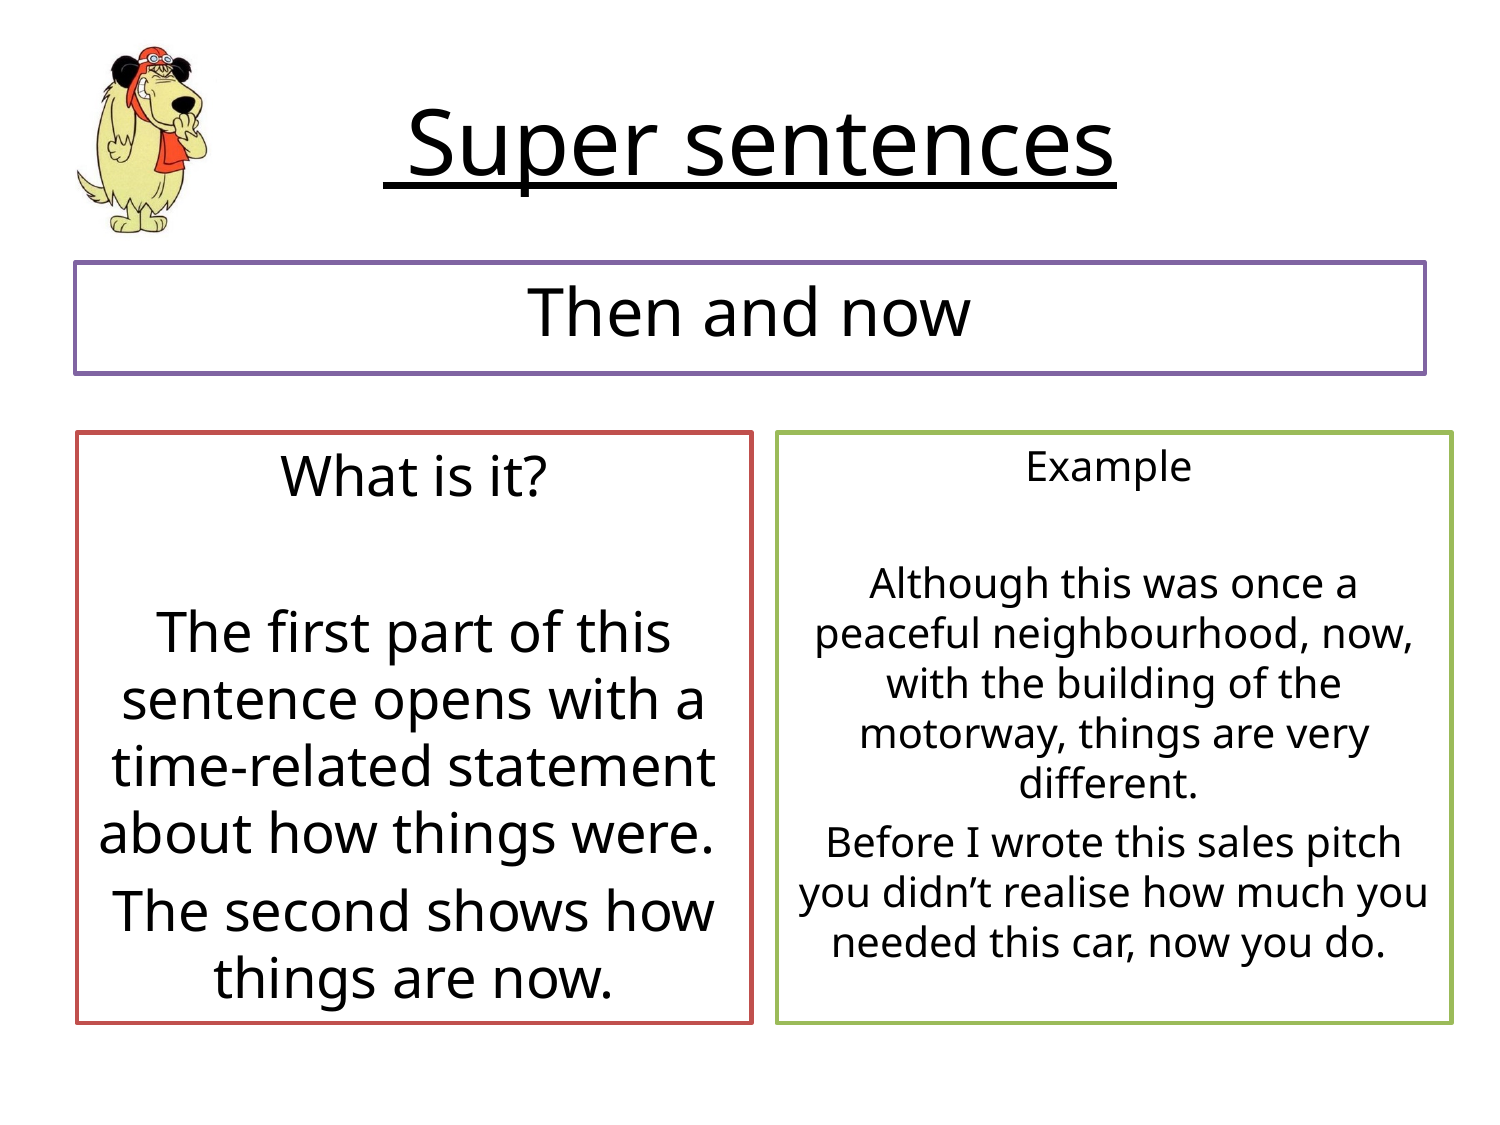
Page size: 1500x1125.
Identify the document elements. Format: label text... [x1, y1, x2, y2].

text_box Example Although this was once a peaceful neighbourhood, now, with the building of the motorway, things are very different. Before I wrote this sales pitch you didn’t realise how much you needed this car, now you do. [775, 430, 1454, 1025]
title Super sentences [221, 45, 1425, 233]
picture [74, 32, 217, 248]
text_box What is it? The first part of this sentence opens with a time-related statement about how things were. The second shows how things are now. [75, 430, 754, 1025]
list Then and now [73, 260, 1427, 376]
